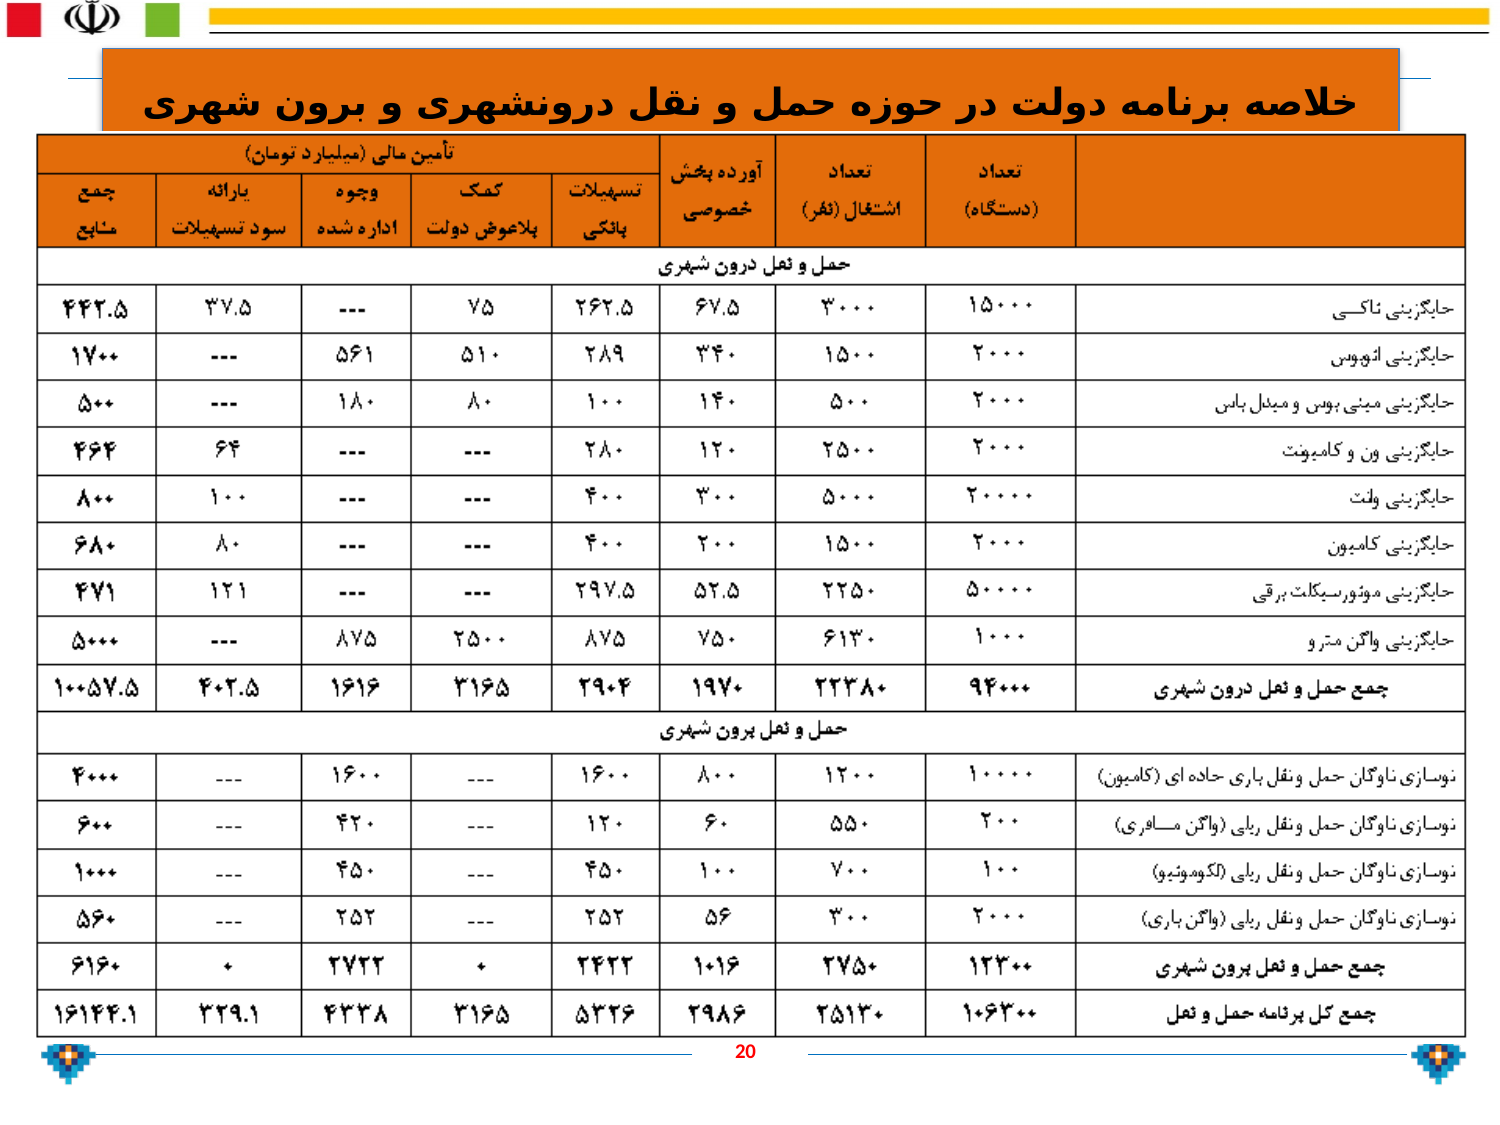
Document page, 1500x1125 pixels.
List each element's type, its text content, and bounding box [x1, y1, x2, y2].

picture [32, 130, 1478, 1096]
text_box خلاصه برنامه دولت در حوزه حمل و نقل درونشهری و برون شهری در سال 1397(میلیارد تومان) [102, 51, 1400, 129]
picture [0, 0, 1500, 44]
